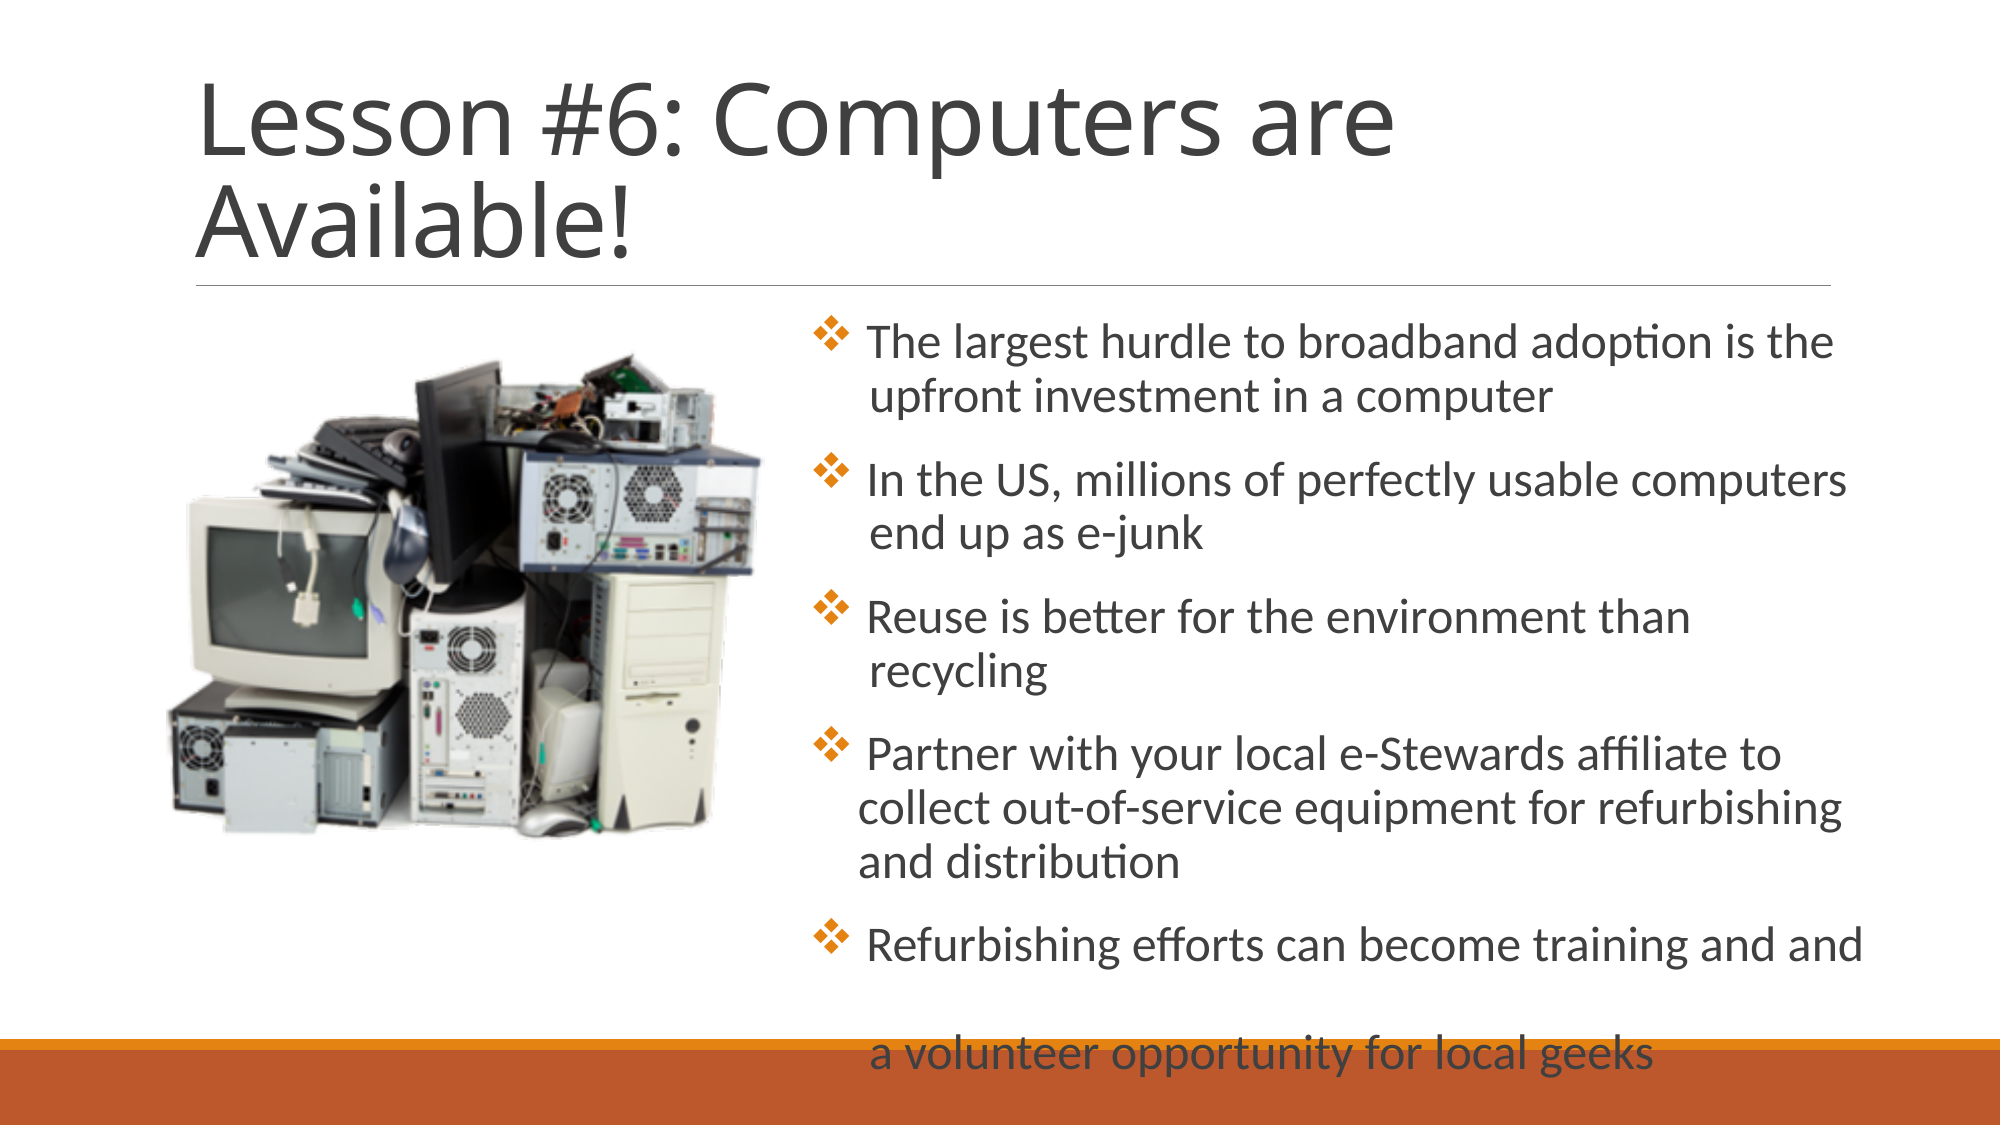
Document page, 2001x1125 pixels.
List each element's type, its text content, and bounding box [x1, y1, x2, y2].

picture [162, 333, 770, 860]
title Lesson #6: Computers are Available! [180, 47, 1830, 285]
list The largest hurdle to broadband adoption is the upfront investment in a computer In the US, millions of perfectly usable computers end up as e-junk Reuse is better for the environment than recycling Partner with your local e-Stewards affiliate to collect out-of-service equipment for refurbishing and distribution Refurbishing efforts can become training and and a volunteer opportunity for local geeks [809, 308, 1874, 1038]
